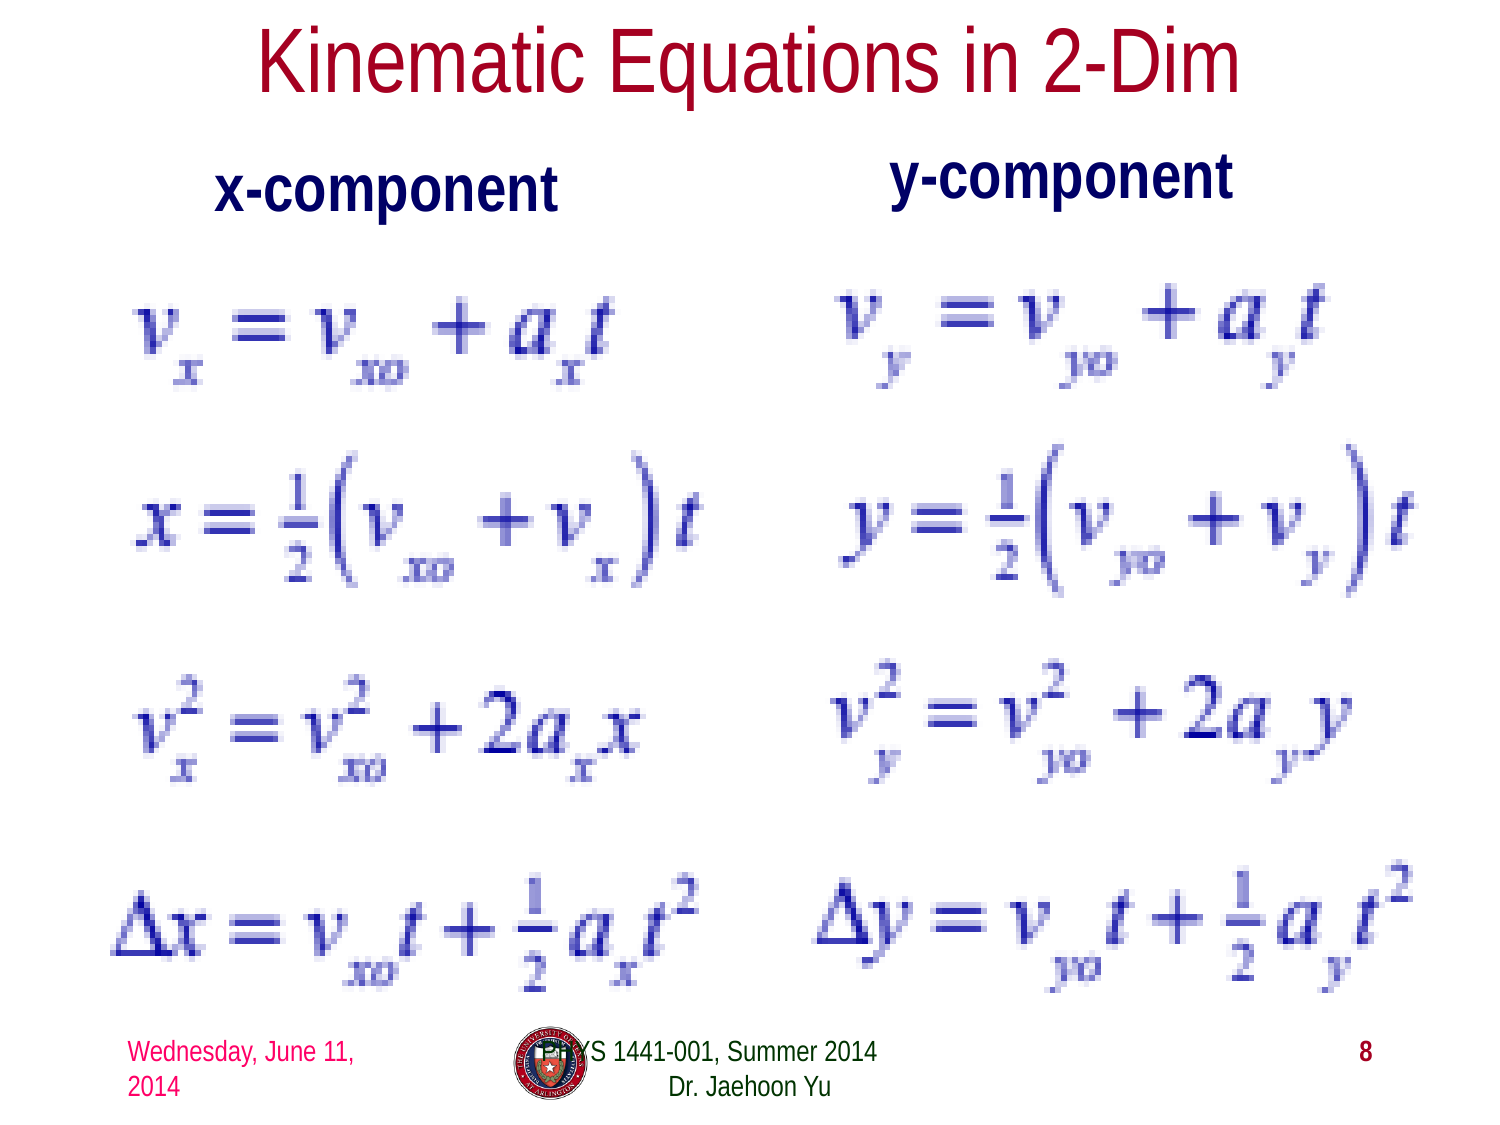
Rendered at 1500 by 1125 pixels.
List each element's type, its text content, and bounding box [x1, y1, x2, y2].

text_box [799, 835, 1420, 1001]
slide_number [112, 1024, 426, 1101]
title Kinematic Equations in 2-Dim [112, 0, 1388, 151]
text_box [823, 234, 1332, 397]
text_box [125, 438, 712, 602]
slide_number 8 [1074, 1024, 1388, 1101]
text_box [121, 245, 622, 393]
text_box x-component [199, 151, 575, 233]
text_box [122, 646, 647, 789]
footer PHYS 1441-001, Summer 2014 Dr. Jaehoon Yu [512, 1024, 988, 1101]
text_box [827, 427, 1421, 606]
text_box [820, 635, 1359, 792]
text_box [99, 842, 712, 1000]
text_box y-component [874, 124, 1250, 220]
